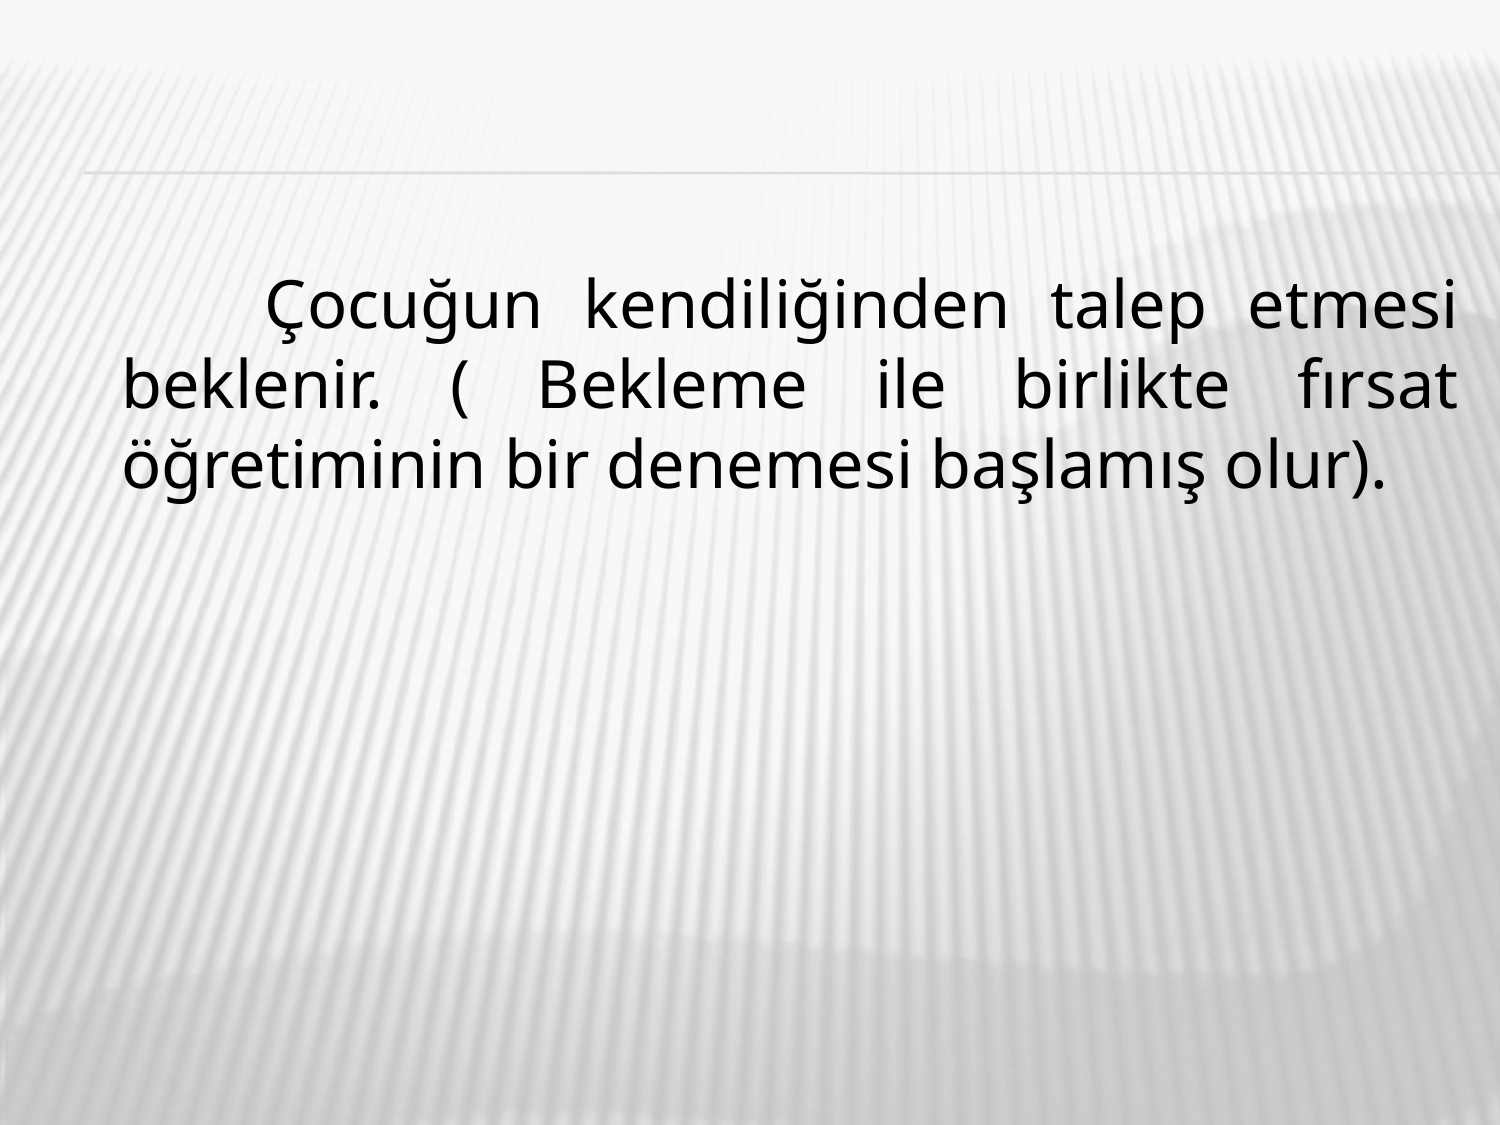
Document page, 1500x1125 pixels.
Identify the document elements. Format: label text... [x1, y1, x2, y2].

list Çocuğun kendiliğinden talep etmesi beklenir. ( Bekleme ile birlikte fırsat öğretiminin bir denemesi başlamış olur). [50, 254, 1475, 998]
